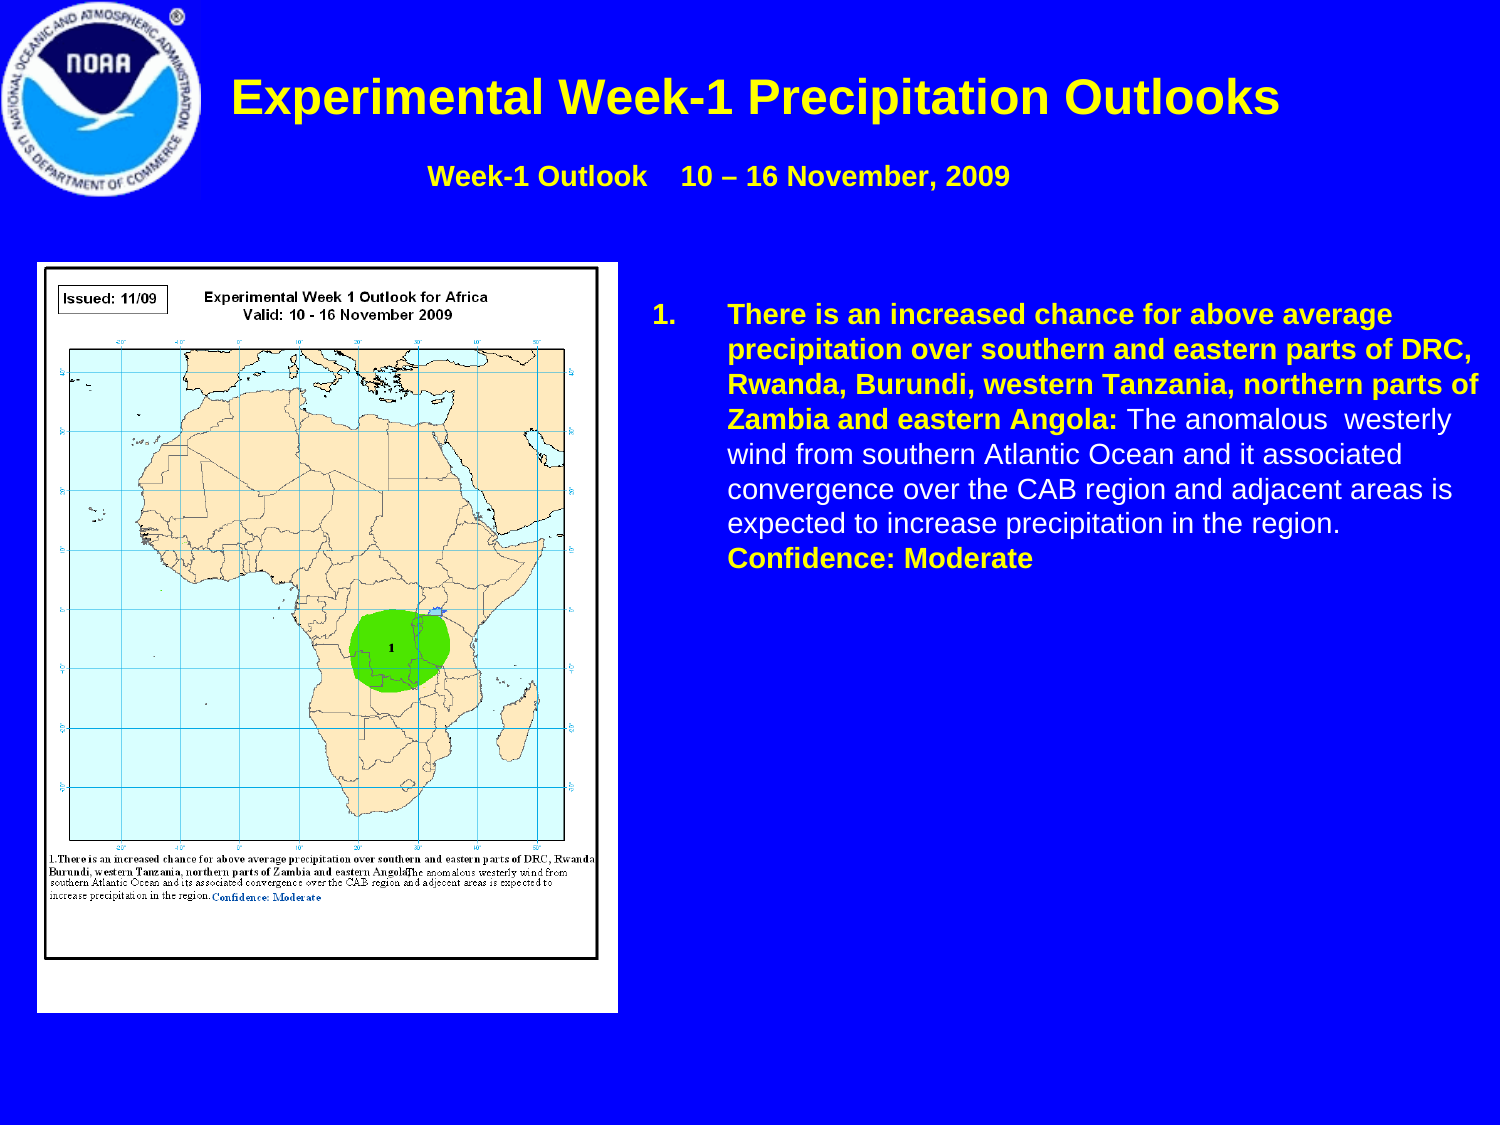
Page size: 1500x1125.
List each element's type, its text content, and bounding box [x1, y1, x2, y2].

text_box Week-1 Outlook 10 – 16 November, 2009 [412, 149, 1200, 201]
title Experimental Week-1 Precipitation Outlooks [125, 50, 1388, 200]
text_box There is an increased chance for above average precipitation over southern and eastern parts of DRC, Rwanda, Burundi, western Tanzania, northern parts of Zambia and eastern Angola: The anomalous westerly wind from southern Atlantic Ocean and it associated convergence over the CAB region and adjacent areas is expected to increase precipitation in the region. Confidence: Moderate [637, 287, 1500, 583]
picture [0, 0, 200, 200]
picture [37, 262, 618, 1013]
